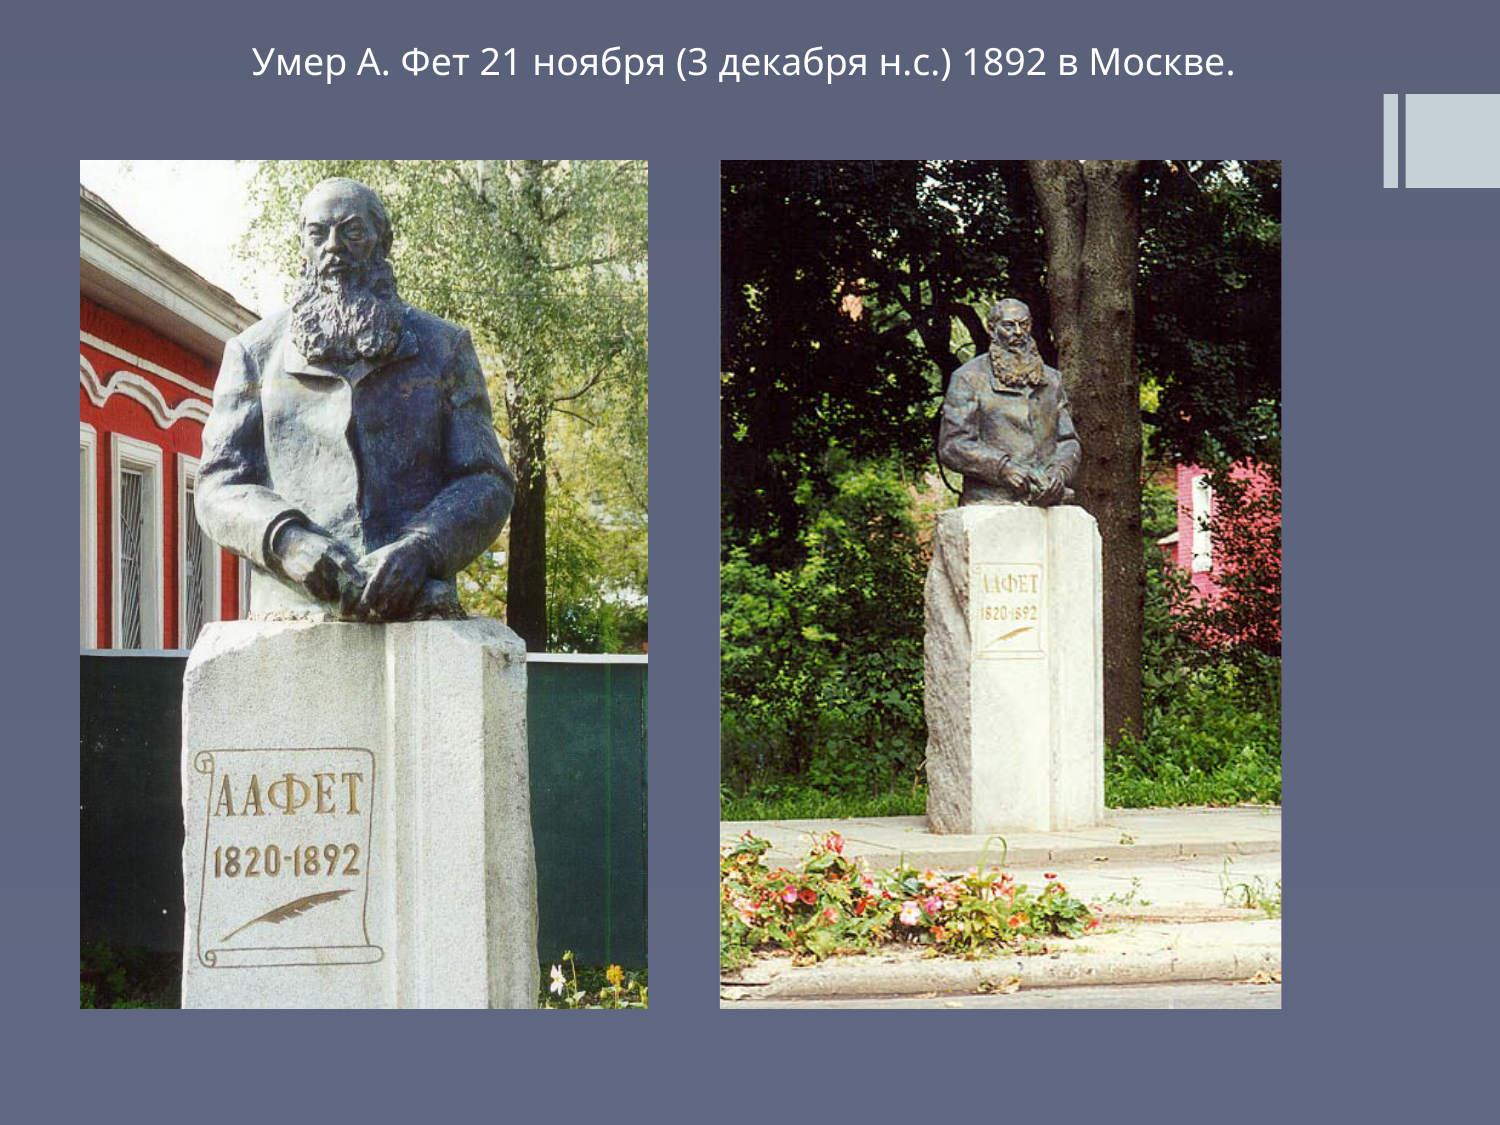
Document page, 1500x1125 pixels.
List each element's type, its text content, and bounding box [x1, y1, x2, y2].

text_box Умер А. Фет 21 ноября (3 декабря н.с.) 1892 в Москве. [76, 30, 1412, 91]
picture [80, 160, 648, 1009]
picture [719, 159, 1283, 1009]
